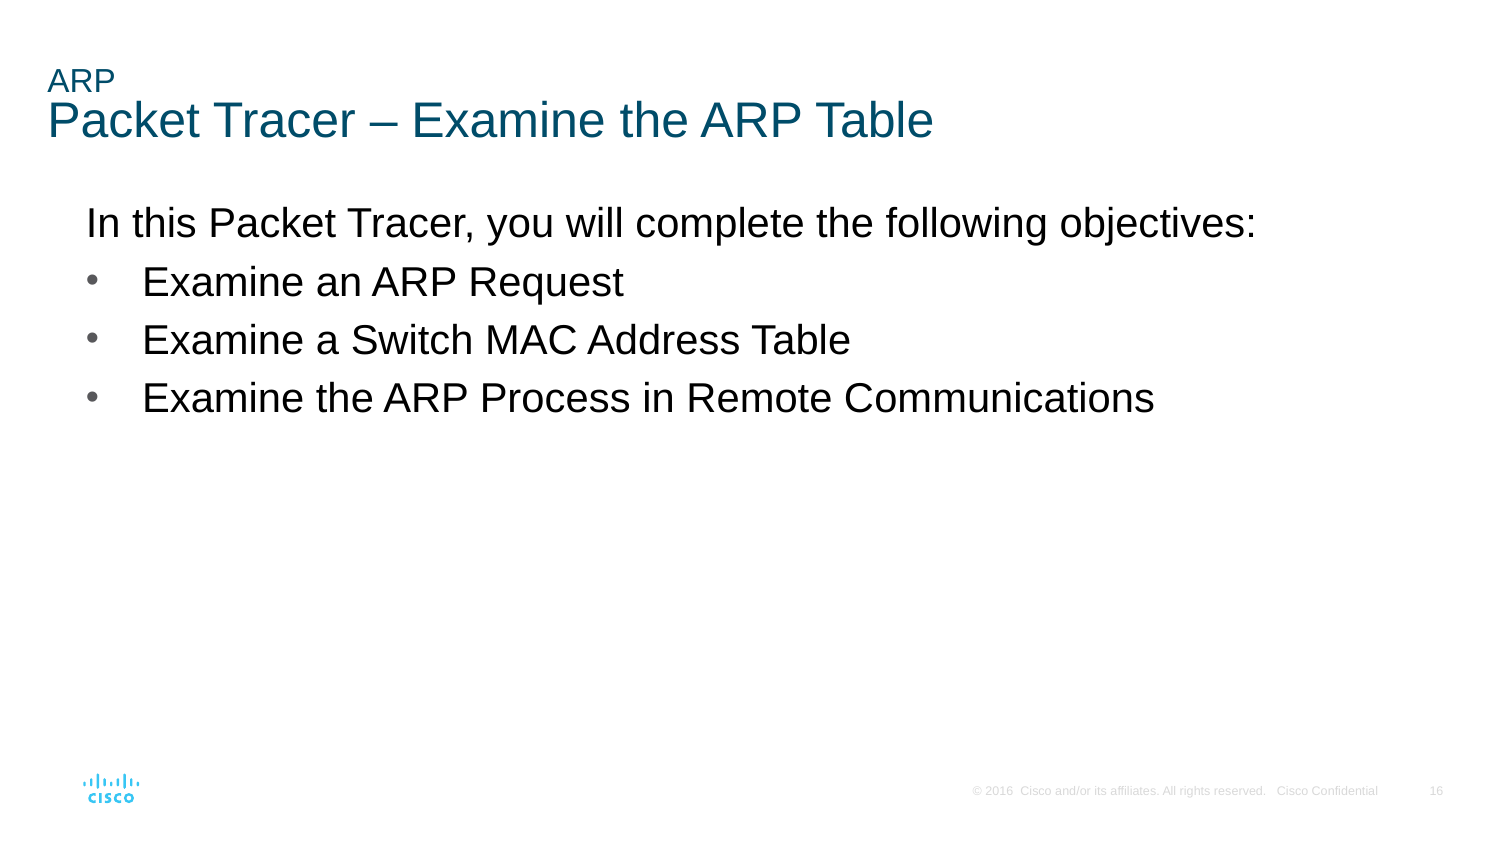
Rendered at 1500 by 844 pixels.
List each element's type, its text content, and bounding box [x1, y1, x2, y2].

title ARP Packet Tracer – Examine the ARP Table [32, 46, 1500, 167]
list In this Packet Tracer, you will complete the following objectives: Examine an ARP Request Examine a Switch MAC Address Table Examine the ARP Process in Remote Communications [70, 188, 1430, 693]
